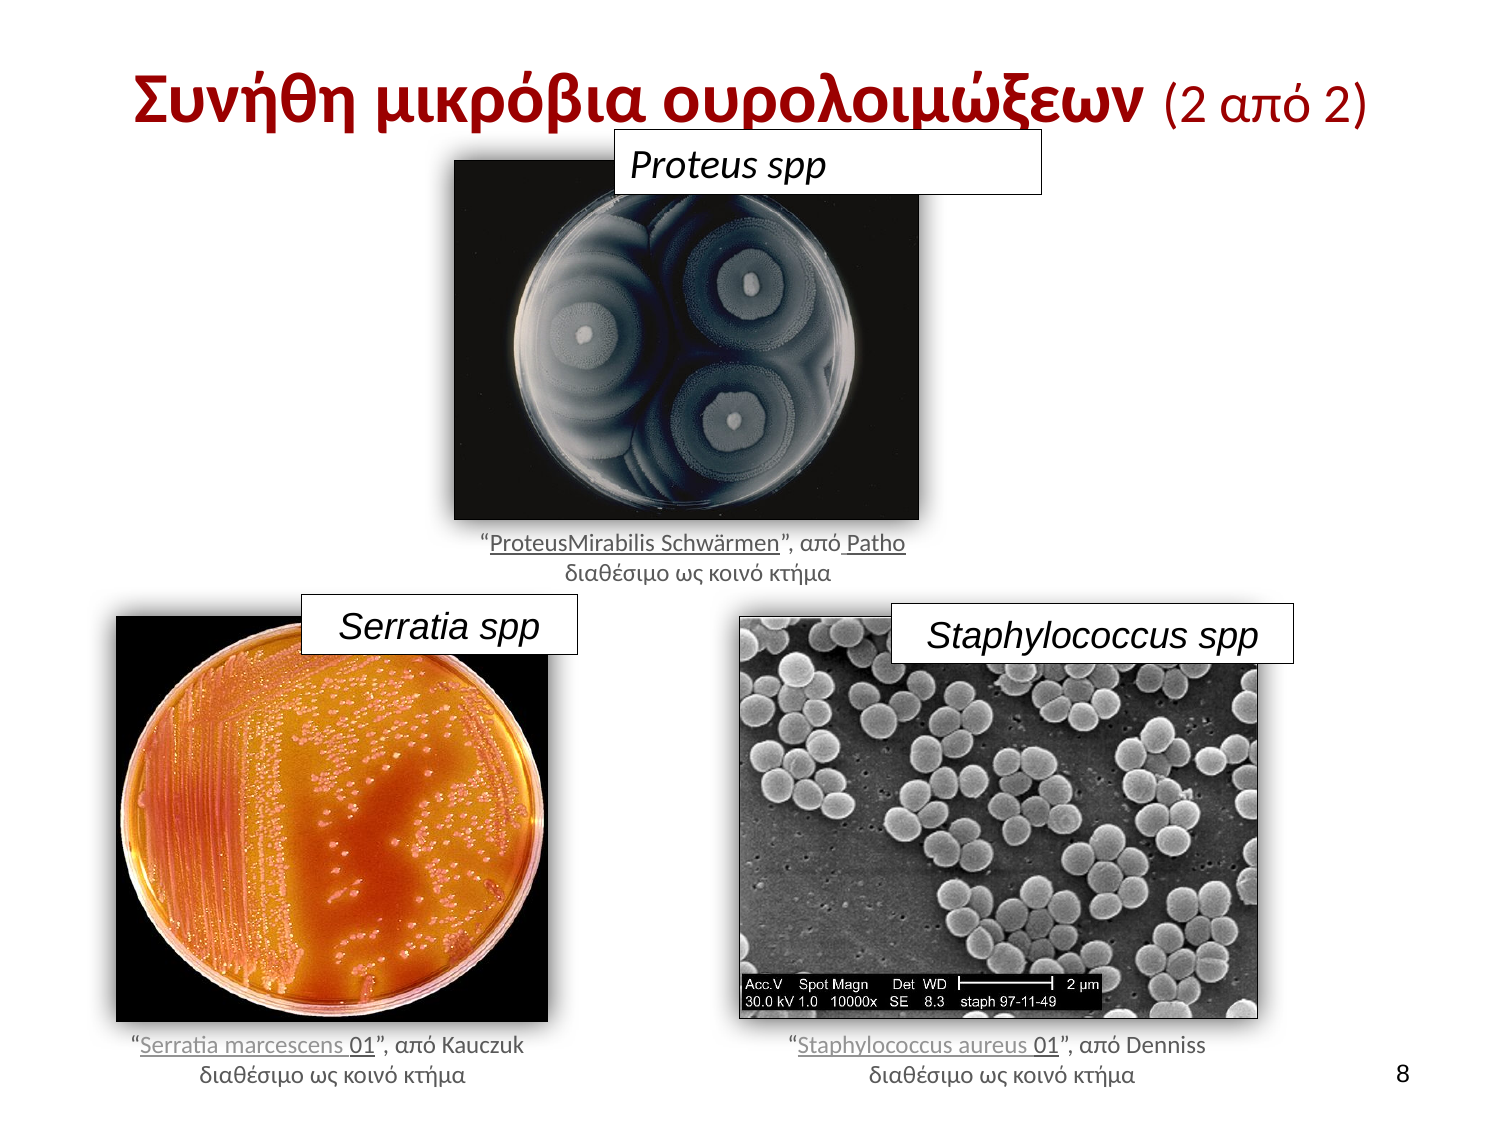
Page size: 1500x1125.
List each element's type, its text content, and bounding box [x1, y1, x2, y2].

text_box Proteus spp [614, 129, 1042, 195]
title Συνήθη μικρόβια ουρολοιμώξεων (2 από 2) [76, 19, 1427, 169]
picture [739, 616, 1259, 1020]
picture [116, 616, 548, 1022]
table_header [439, 142, 614, 169]
text_box Staphylococcus spp [891, 603, 1294, 664]
text_box “Serratia marcescens 01”, από Kauczuk διαθέσιμο ως κοινό κτήμα [70, 1021, 596, 1096]
picture [454, 160, 919, 520]
slide_number 7 [1074, 1042, 1425, 1103]
text_box “ProteusMirabilis Schwärmen”, από Patho διαθέσιμο ως κοινό κτήμα [435, 519, 962, 594]
text_box Serratia spp [301, 594, 578, 655]
text_box “Staphylococcus aureus 01”, από Denniss διαθέσιμο ως κοινό κτήμα [739, 1021, 1266, 1096]
